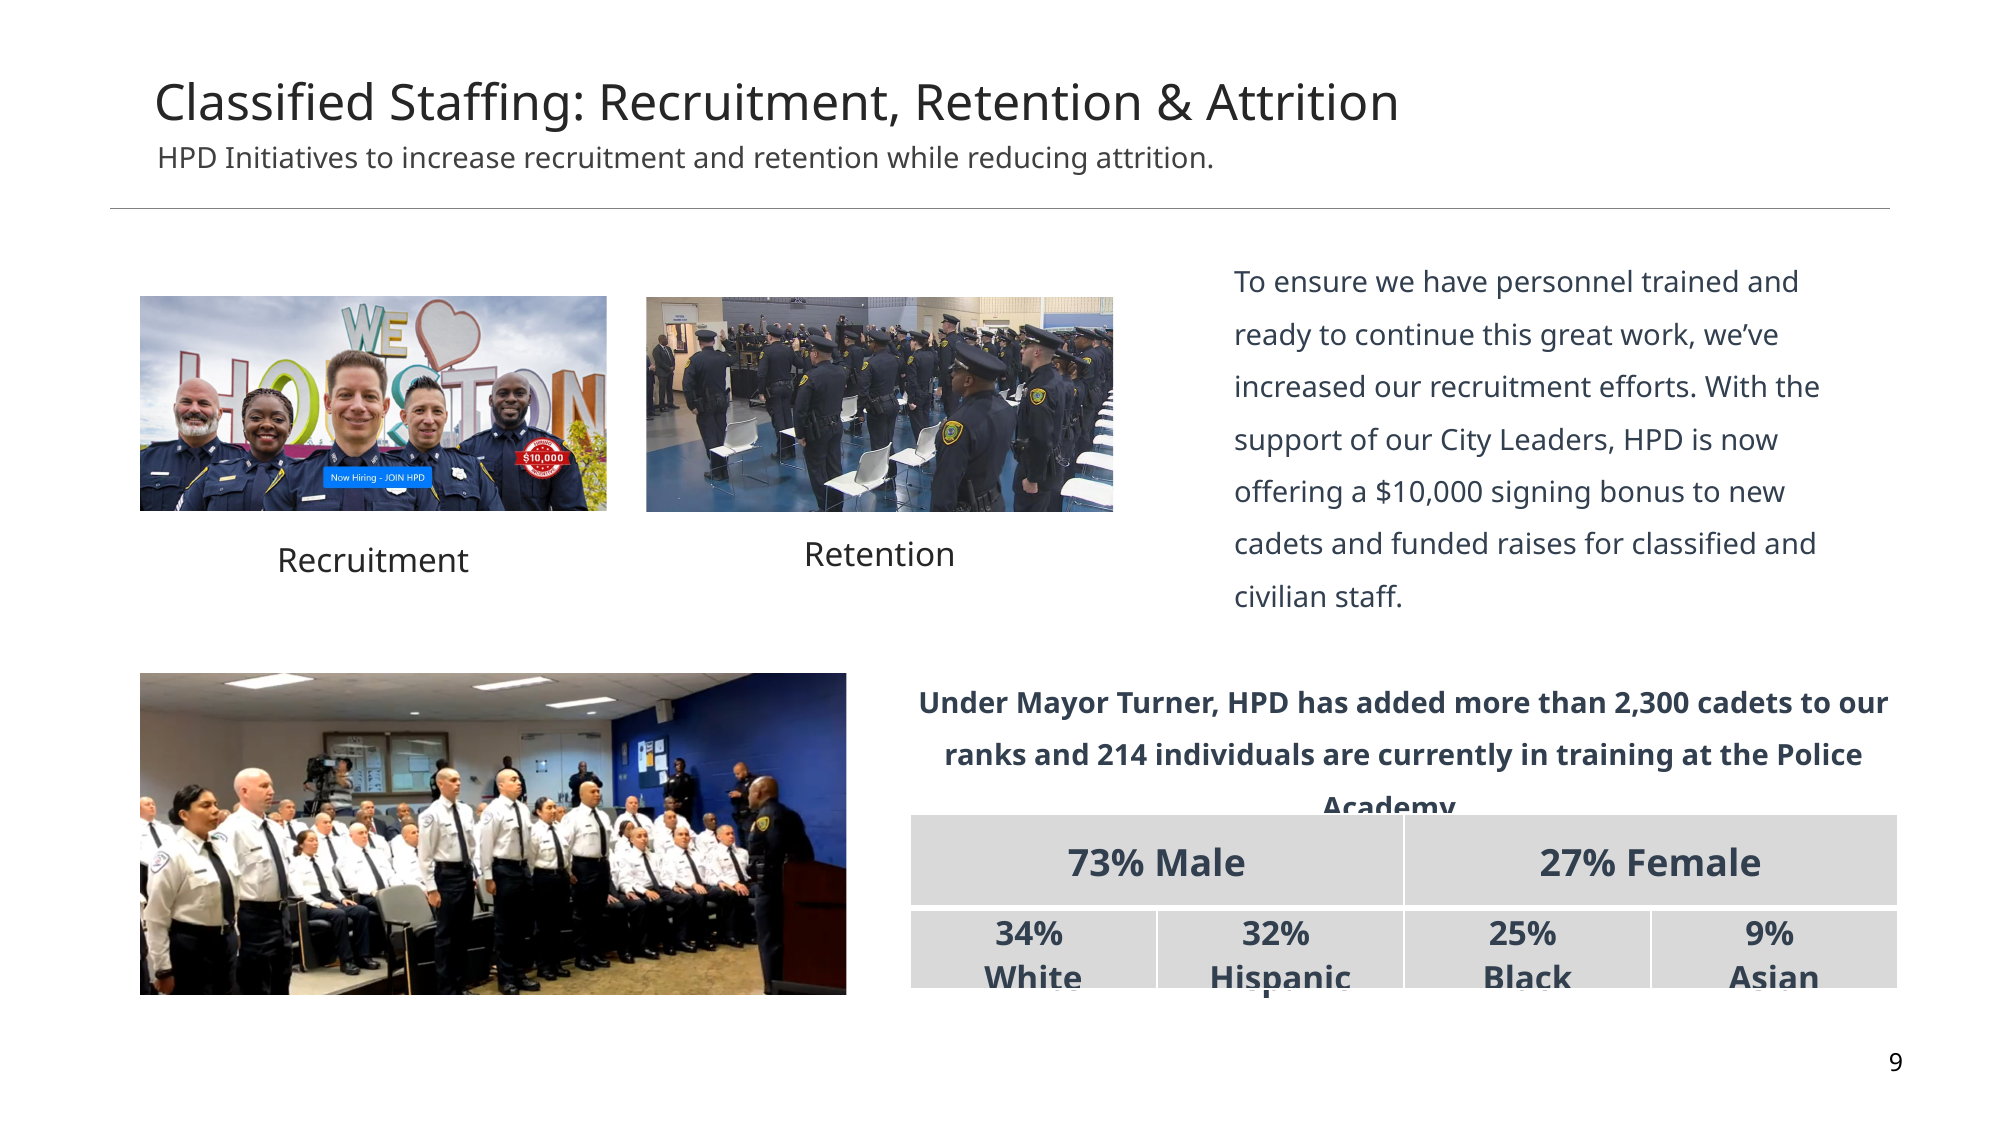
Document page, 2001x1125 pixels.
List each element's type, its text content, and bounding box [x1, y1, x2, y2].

table_cell 25% Black [1405, 911, 1650, 988]
table_header 27% Female [1405, 815, 1897, 905]
table_cell 34% White [911, 911, 1156, 988]
picture [140, 673, 847, 995]
text_box To ensure we have personnel trained and ready to continue this great work, we’ve increased our recruitment efforts. With the support of our City Leaders, HPD is now offering a $10,000 signing bonus to new cadets and funded raises for classified and civilian staff. [1219, 238, 1875, 621]
text_box Retention [646, 525, 1114, 582]
text_box Under Mayor Turner, HPD has added more than 2,300 cadets to our ranks and 214 individuals are currently in training at the Police Academy. [870, 658, 1938, 832]
table_cell 32% Hispanic [1158, 911, 1403, 988]
text_box Recruitment [140, 531, 607, 587]
table_header 73% Male [911, 815, 1403, 905]
table_cell 9% Asian [1652, 911, 1897, 988]
text_box HPD Initiatives to increase recruitment and retention while reducing attrition. [142, 138, 1246, 183]
picture [646, 297, 1114, 512]
text_box 9 [1874, 1039, 1938, 1084]
picture [140, 296, 607, 511]
text_box Classified Staffing: Recruitment, Retention & Attrition [139, 62, 1416, 138]
